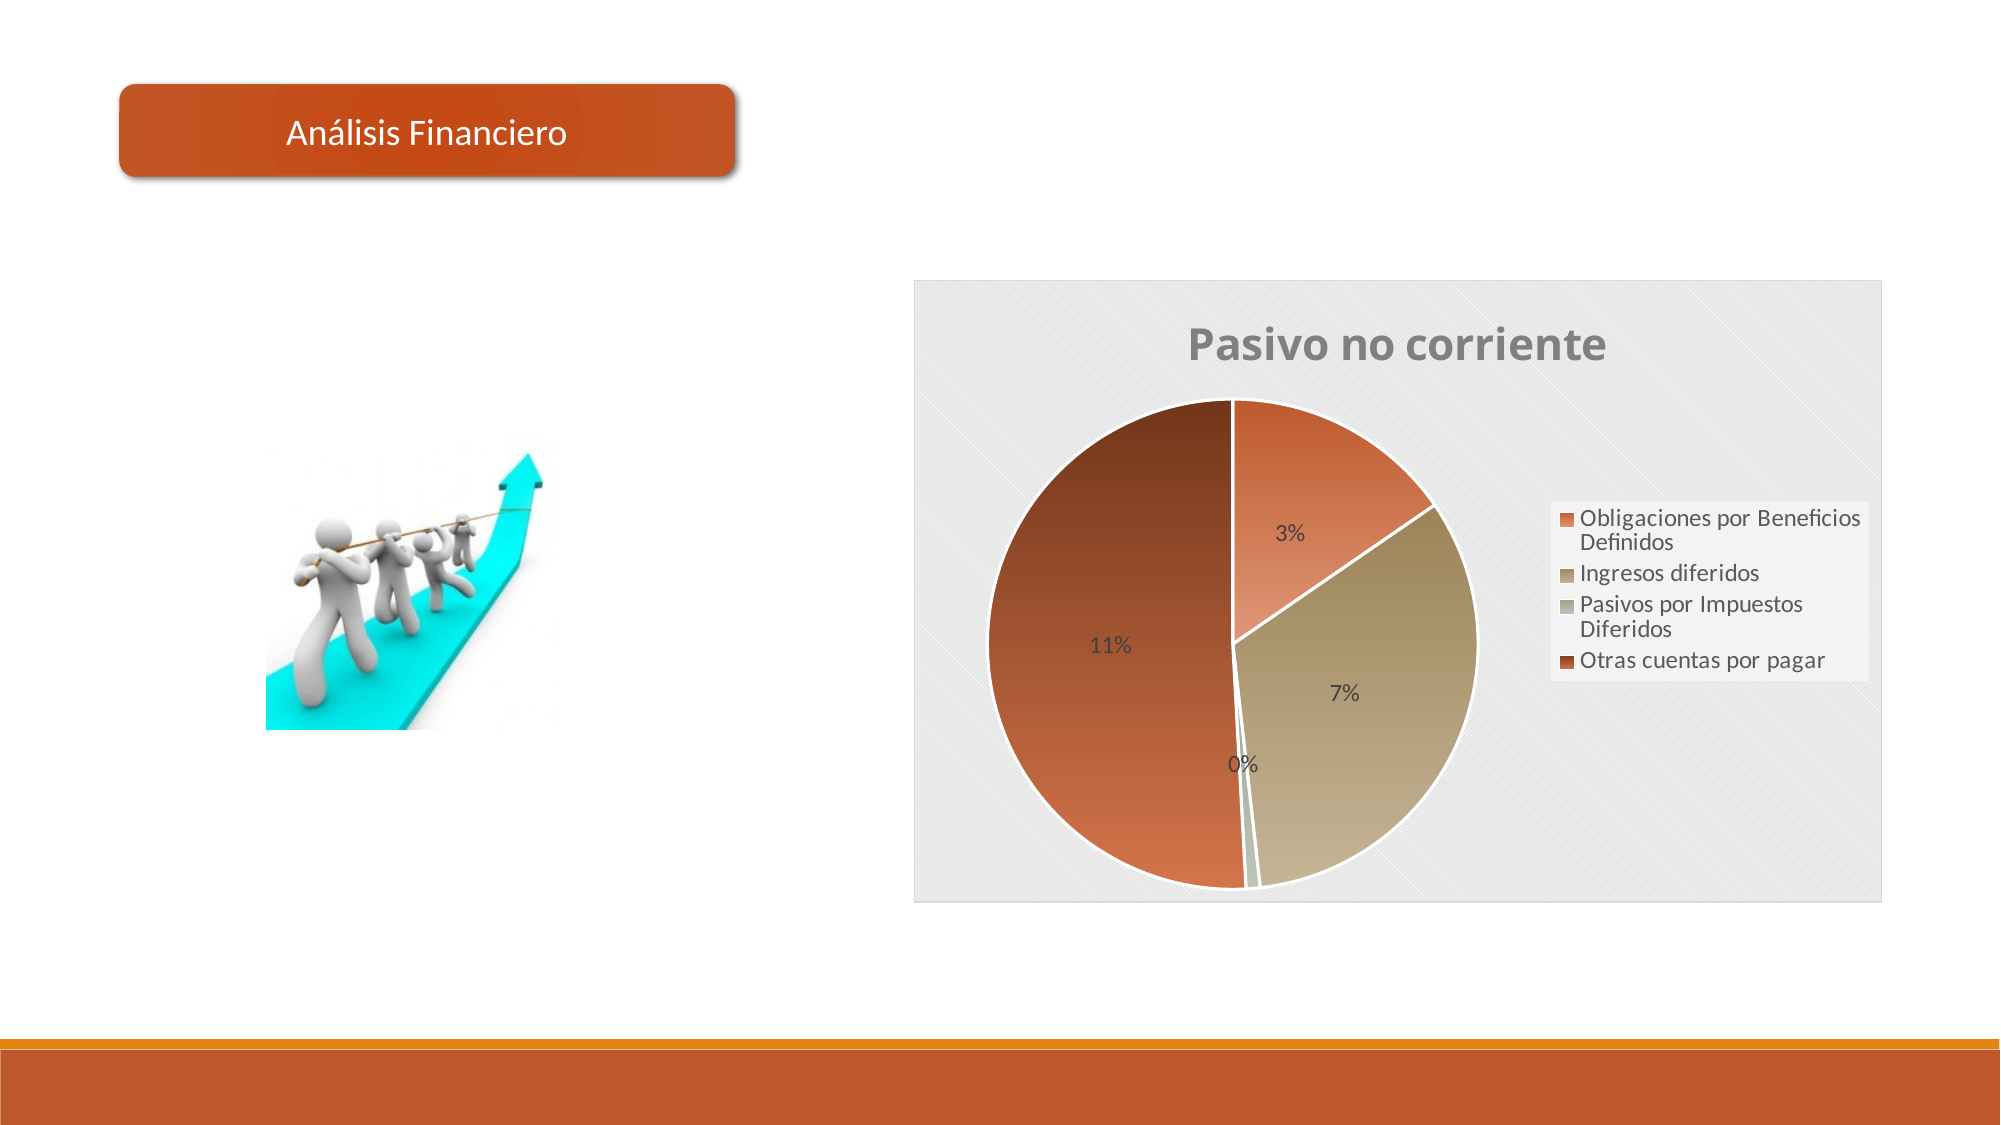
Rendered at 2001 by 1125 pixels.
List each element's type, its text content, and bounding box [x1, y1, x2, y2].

chart [913, 279, 1883, 904]
text_box Análisis Financiero [119, 84, 735, 177]
picture [265, 438, 558, 731]
